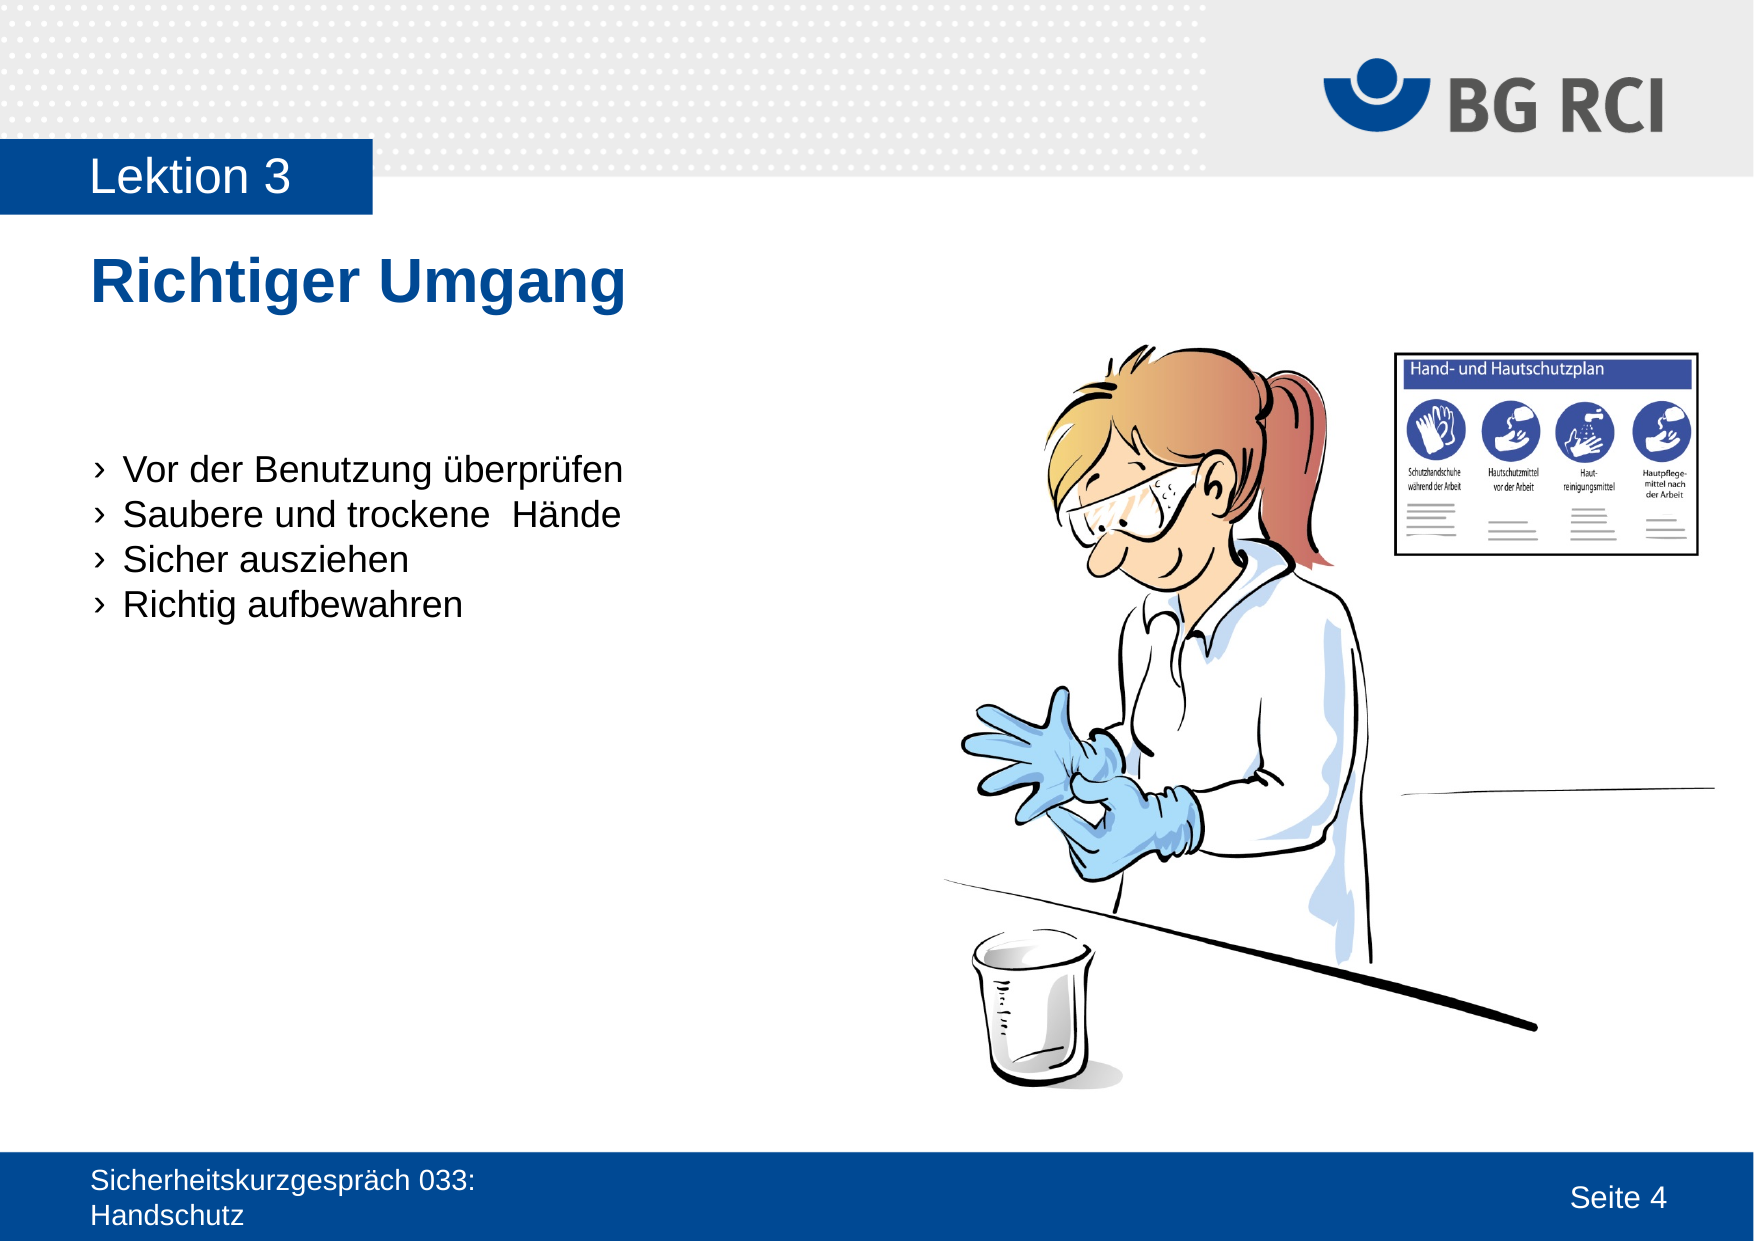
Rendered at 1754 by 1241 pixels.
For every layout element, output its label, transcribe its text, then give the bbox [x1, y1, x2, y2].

text_box Lektion 3 [0, 139, 373, 215]
slide_number Seite 4 [1407, 1151, 1668, 1241]
picture [0, 0, 1754, 1241]
text_box Vor der Benutzung überprüfen Saubere und trockene Hände Sicher ausziehen Richtig aufbewahren [78, 437, 937, 633]
title Richtiger Umgang [90, 239, 1690, 412]
